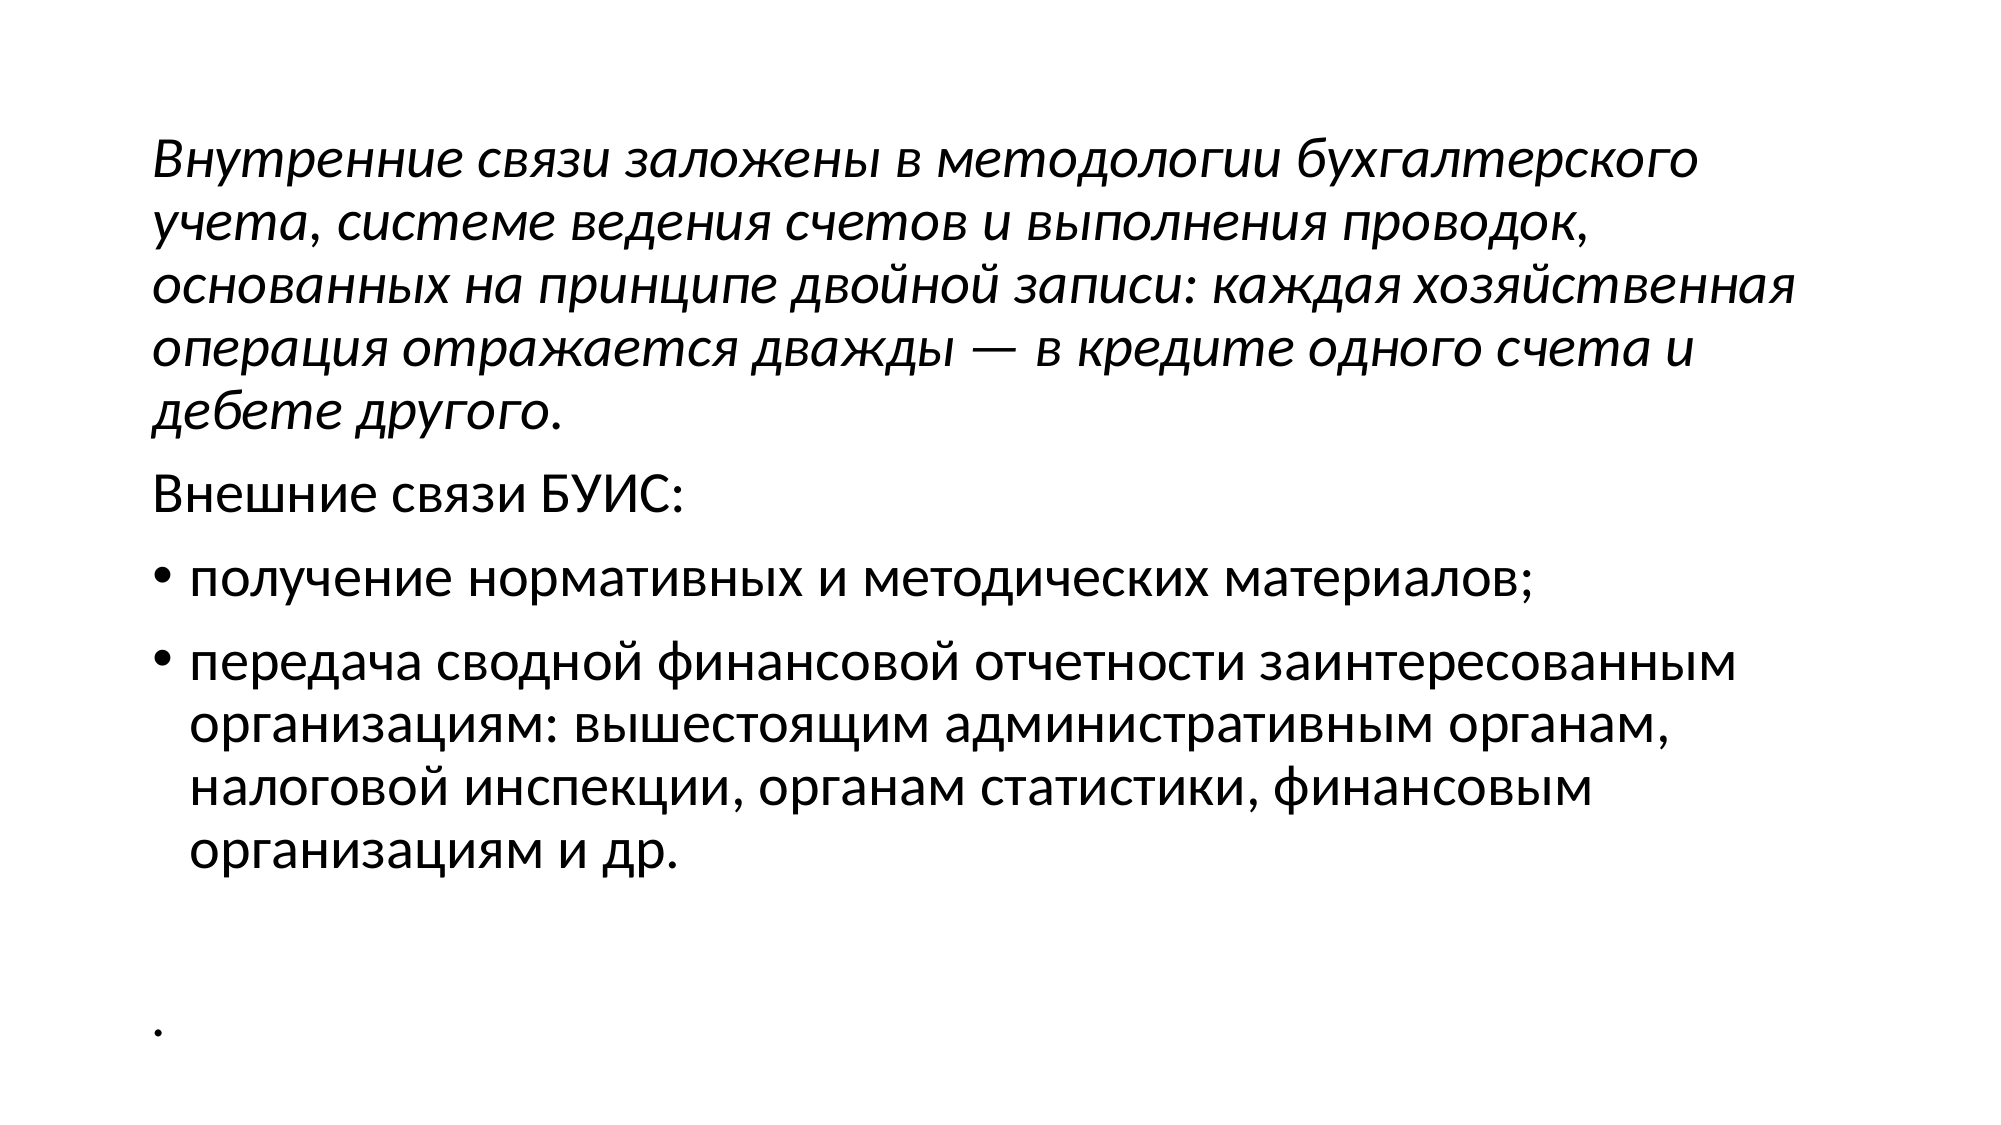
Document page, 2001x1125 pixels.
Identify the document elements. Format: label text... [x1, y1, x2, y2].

list Внутренние связи заложены в методологии бухгалтерского учета, системе ведения счетов и выполнения проводок, основанных на принципе двойной записи: каждая хозяйственная операция отражается дважды — в кредите одного счета и дебете другого. Внешние связи БУИС: получение нормативных и методических материалов; передача сводной финансовой отчетности заинтересованным организациям: вышестоящим административным органам, налоговой инспекции, органам статистики, финансовым организациям и др. . [137, 120, 1863, 1093]
